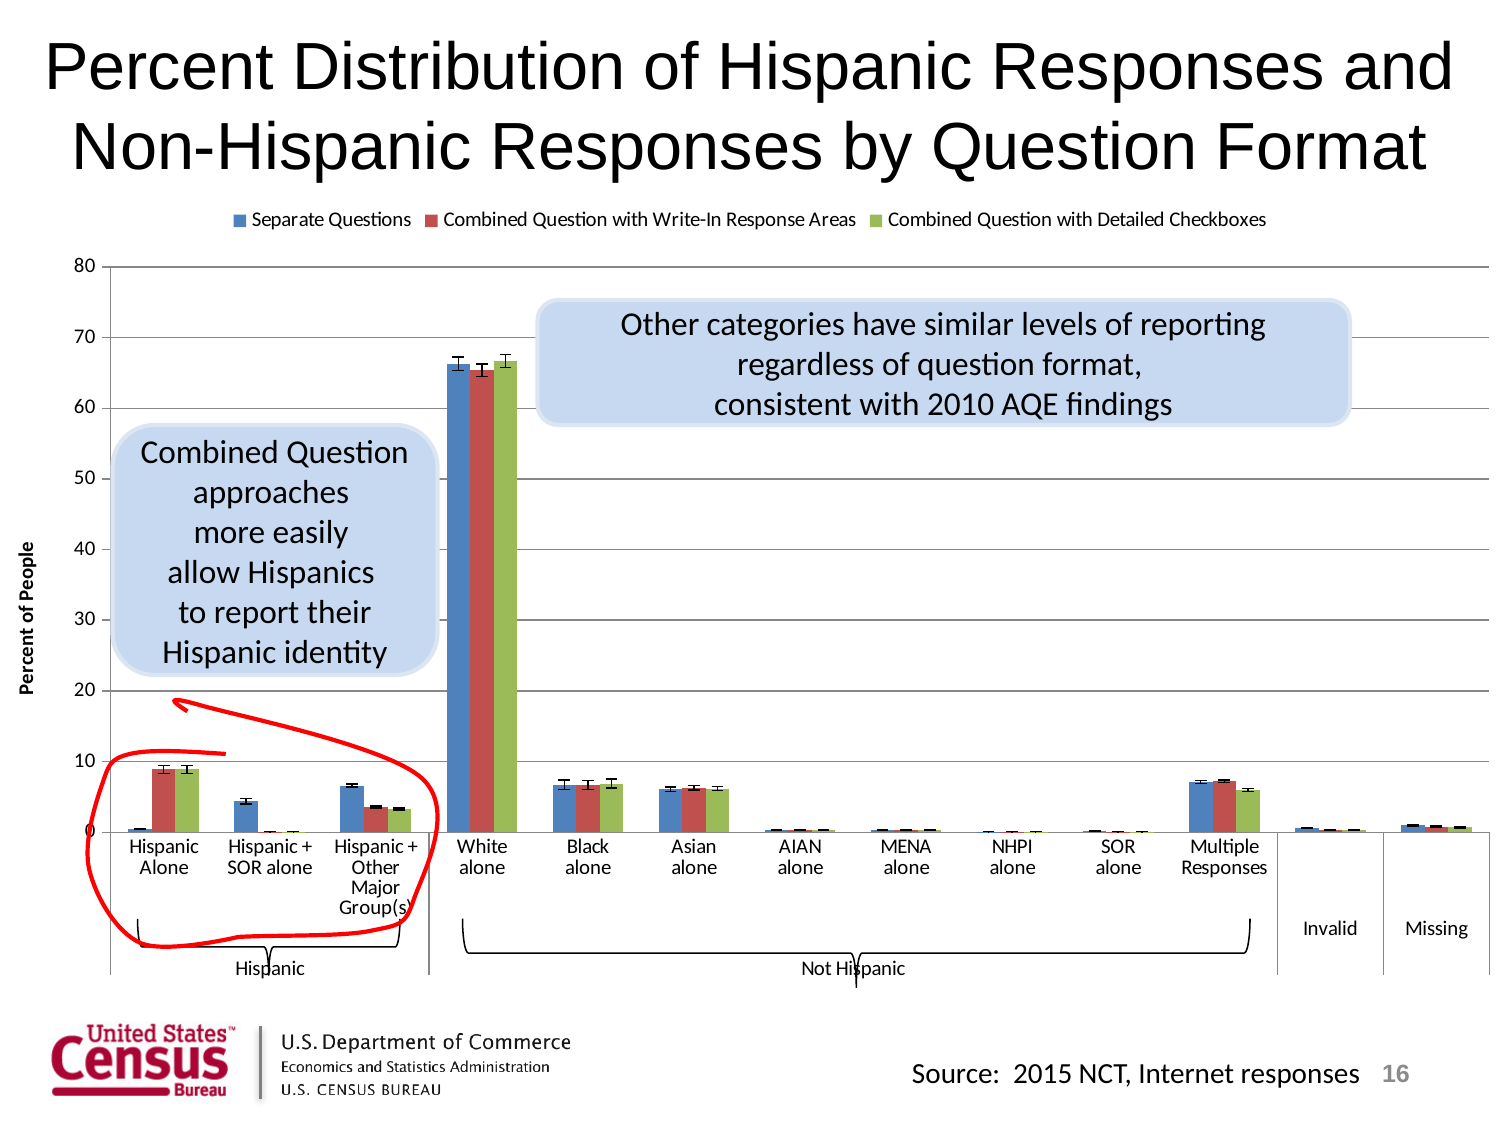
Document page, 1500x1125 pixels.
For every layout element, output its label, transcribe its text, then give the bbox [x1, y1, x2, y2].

chart [0, 193, 1500, 1026]
title Percent Distribution of Hispanic Responses and Non-Hispanic Responses by Question Format [0, 54, 1500, 150]
picture [0, 1026, 265, 1125]
text_box Source: 2015 NCT, Internet responses [747, 1046, 1074, 1097]
picture [282, 1033, 570, 1095]
slide_number 16 [1074, 1042, 1425, 1103]
